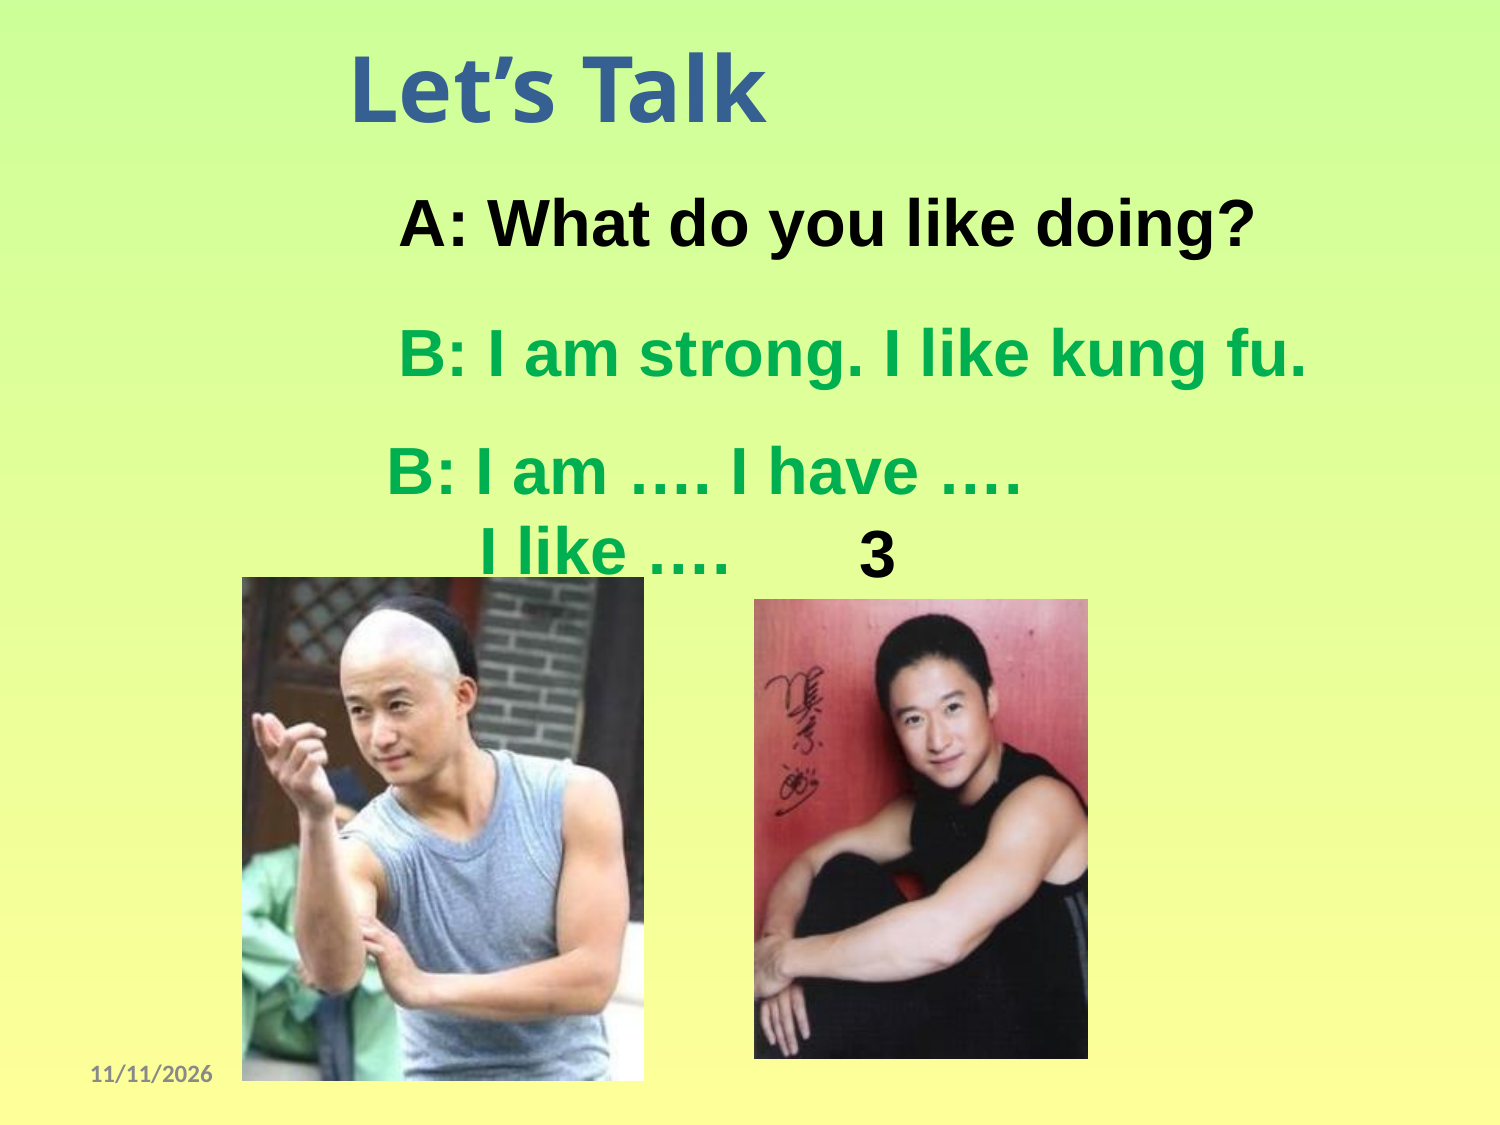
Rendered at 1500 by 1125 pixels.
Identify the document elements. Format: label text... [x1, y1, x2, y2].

text_box 1/17/2023 [75, 1042, 425, 1103]
text_box B: I am strong. I like kung fu. [383, 302, 1412, 398]
text_box A: What do you like doing? [384, 172, 1400, 268]
picture [241, 577, 644, 1081]
text_box B: I am …. I have …. I like …. [372, 420, 1306, 596]
text_box Let’s Talk [210, 23, 904, 149]
picture [754, 599, 1088, 1059]
